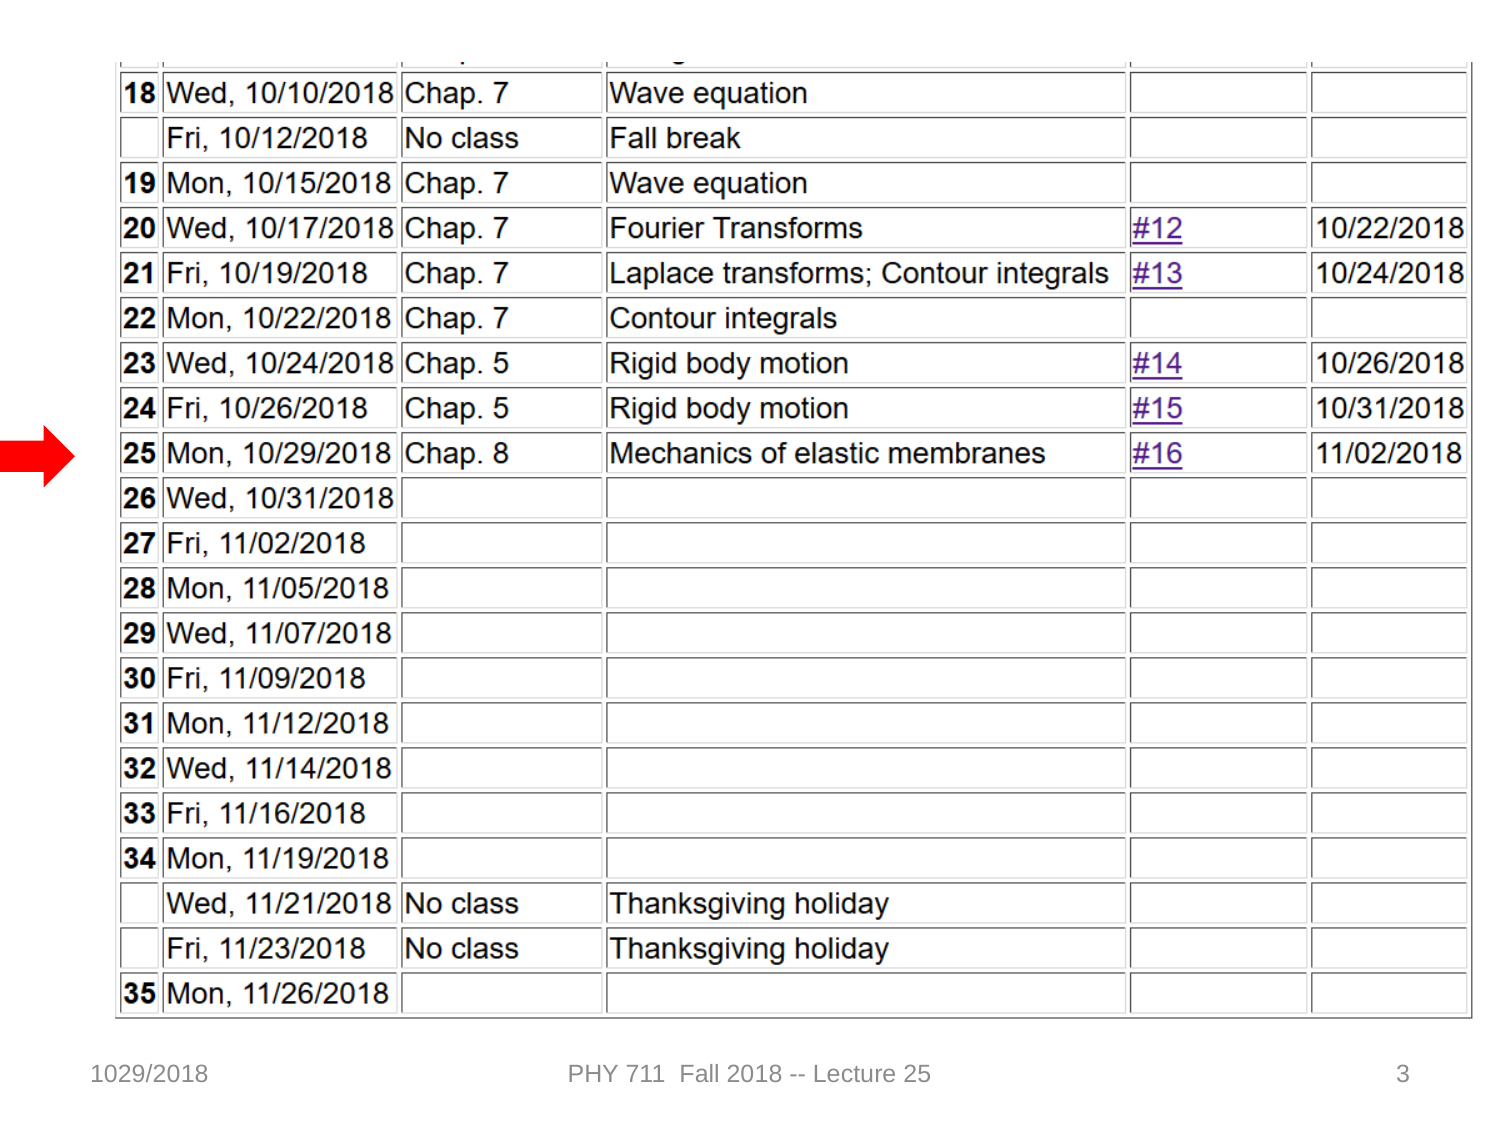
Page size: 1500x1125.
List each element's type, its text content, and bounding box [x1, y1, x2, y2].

slide_number 1029/2018 [75, 1042, 425, 1103]
footer PHY 711 Fall 2018 -- Lecture 25 [512, 1042, 988, 1103]
text_box [0, 423, 78, 490]
slide_number 3 [1074, 1042, 1425, 1103]
picture [103, 62, 1500, 1030]
